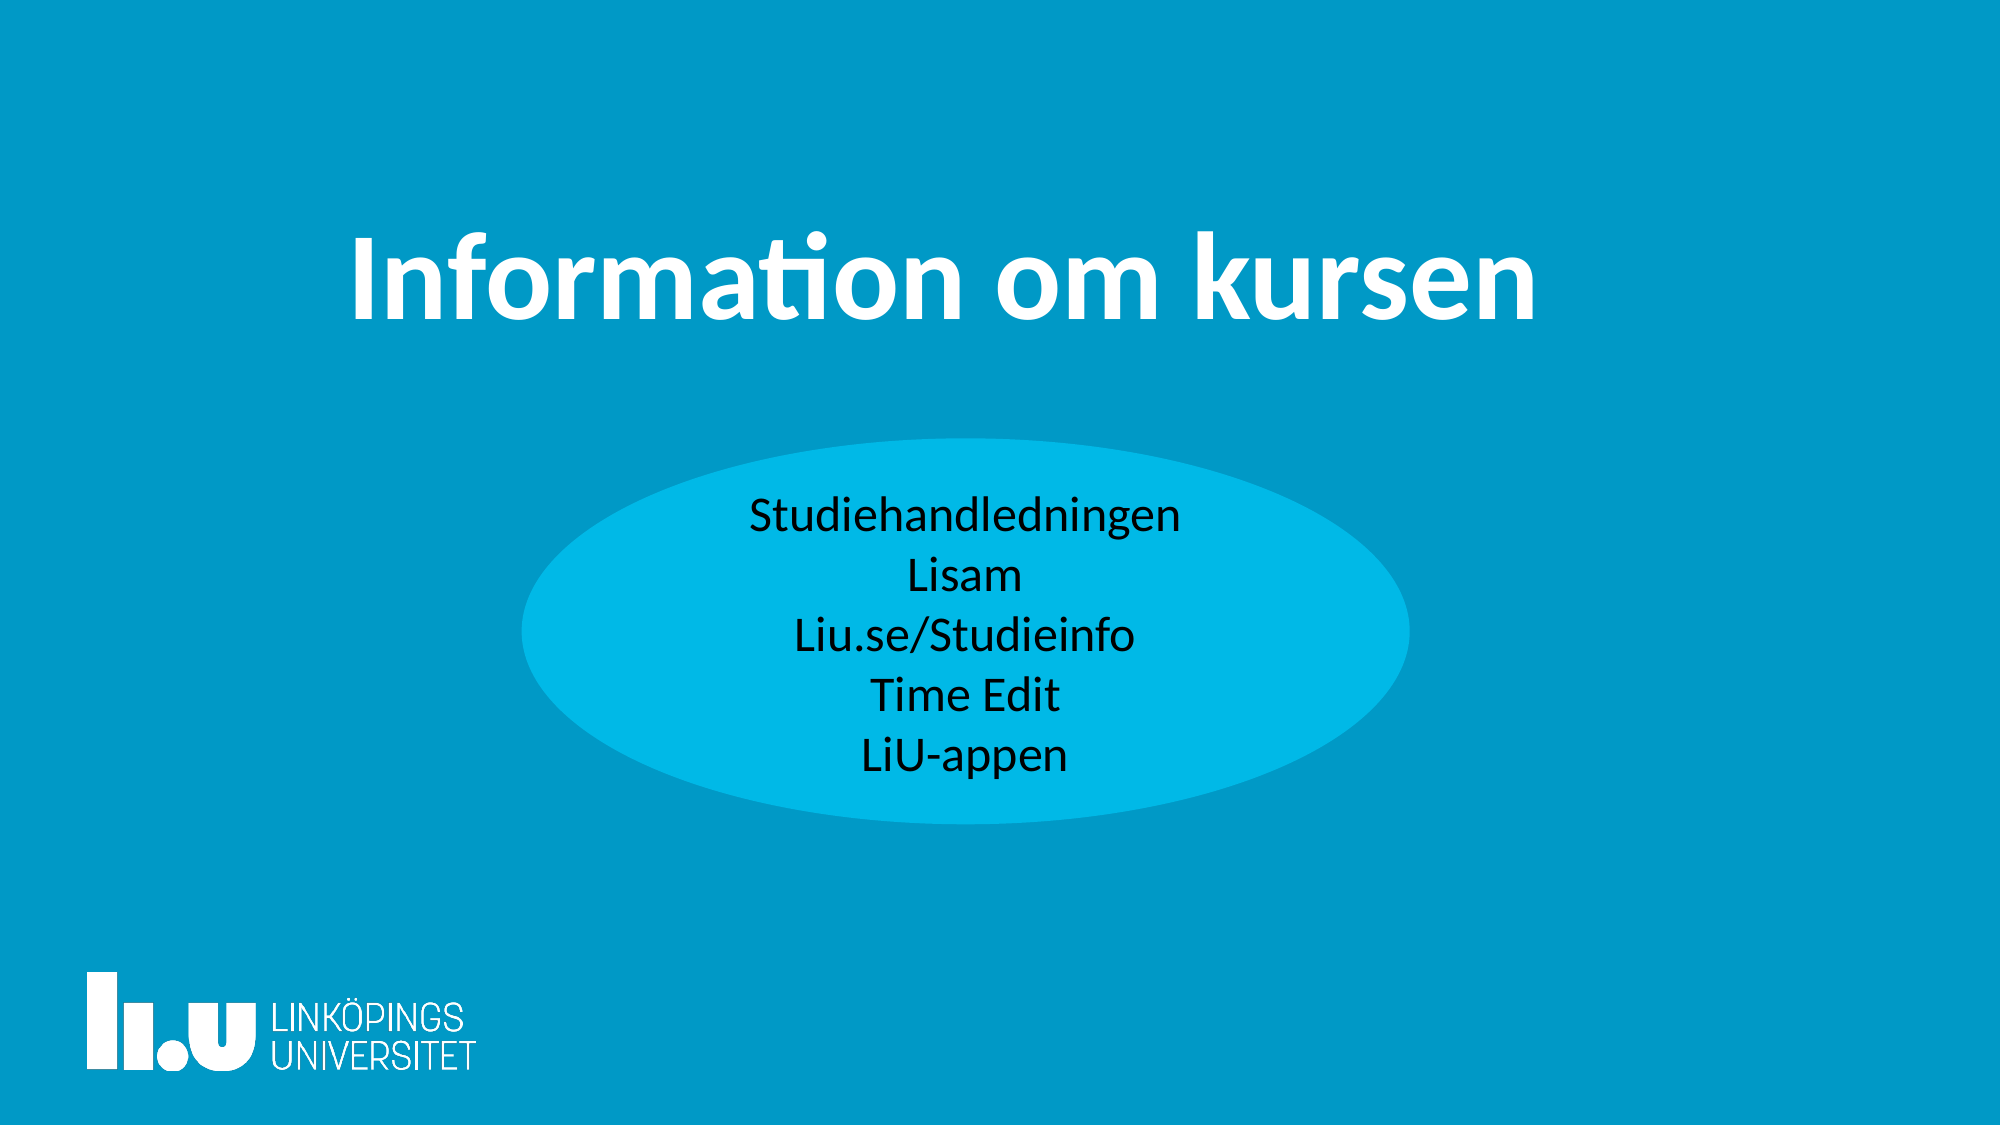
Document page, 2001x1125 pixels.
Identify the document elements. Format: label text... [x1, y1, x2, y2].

title Information om kursen [332, 95, 1903, 352]
subtitle [242, 464, 1758, 841]
text_box Studiehandledningen Lisam Liu.se/Studieinfo Time Edit LiU-appen [519, 436, 1412, 827]
